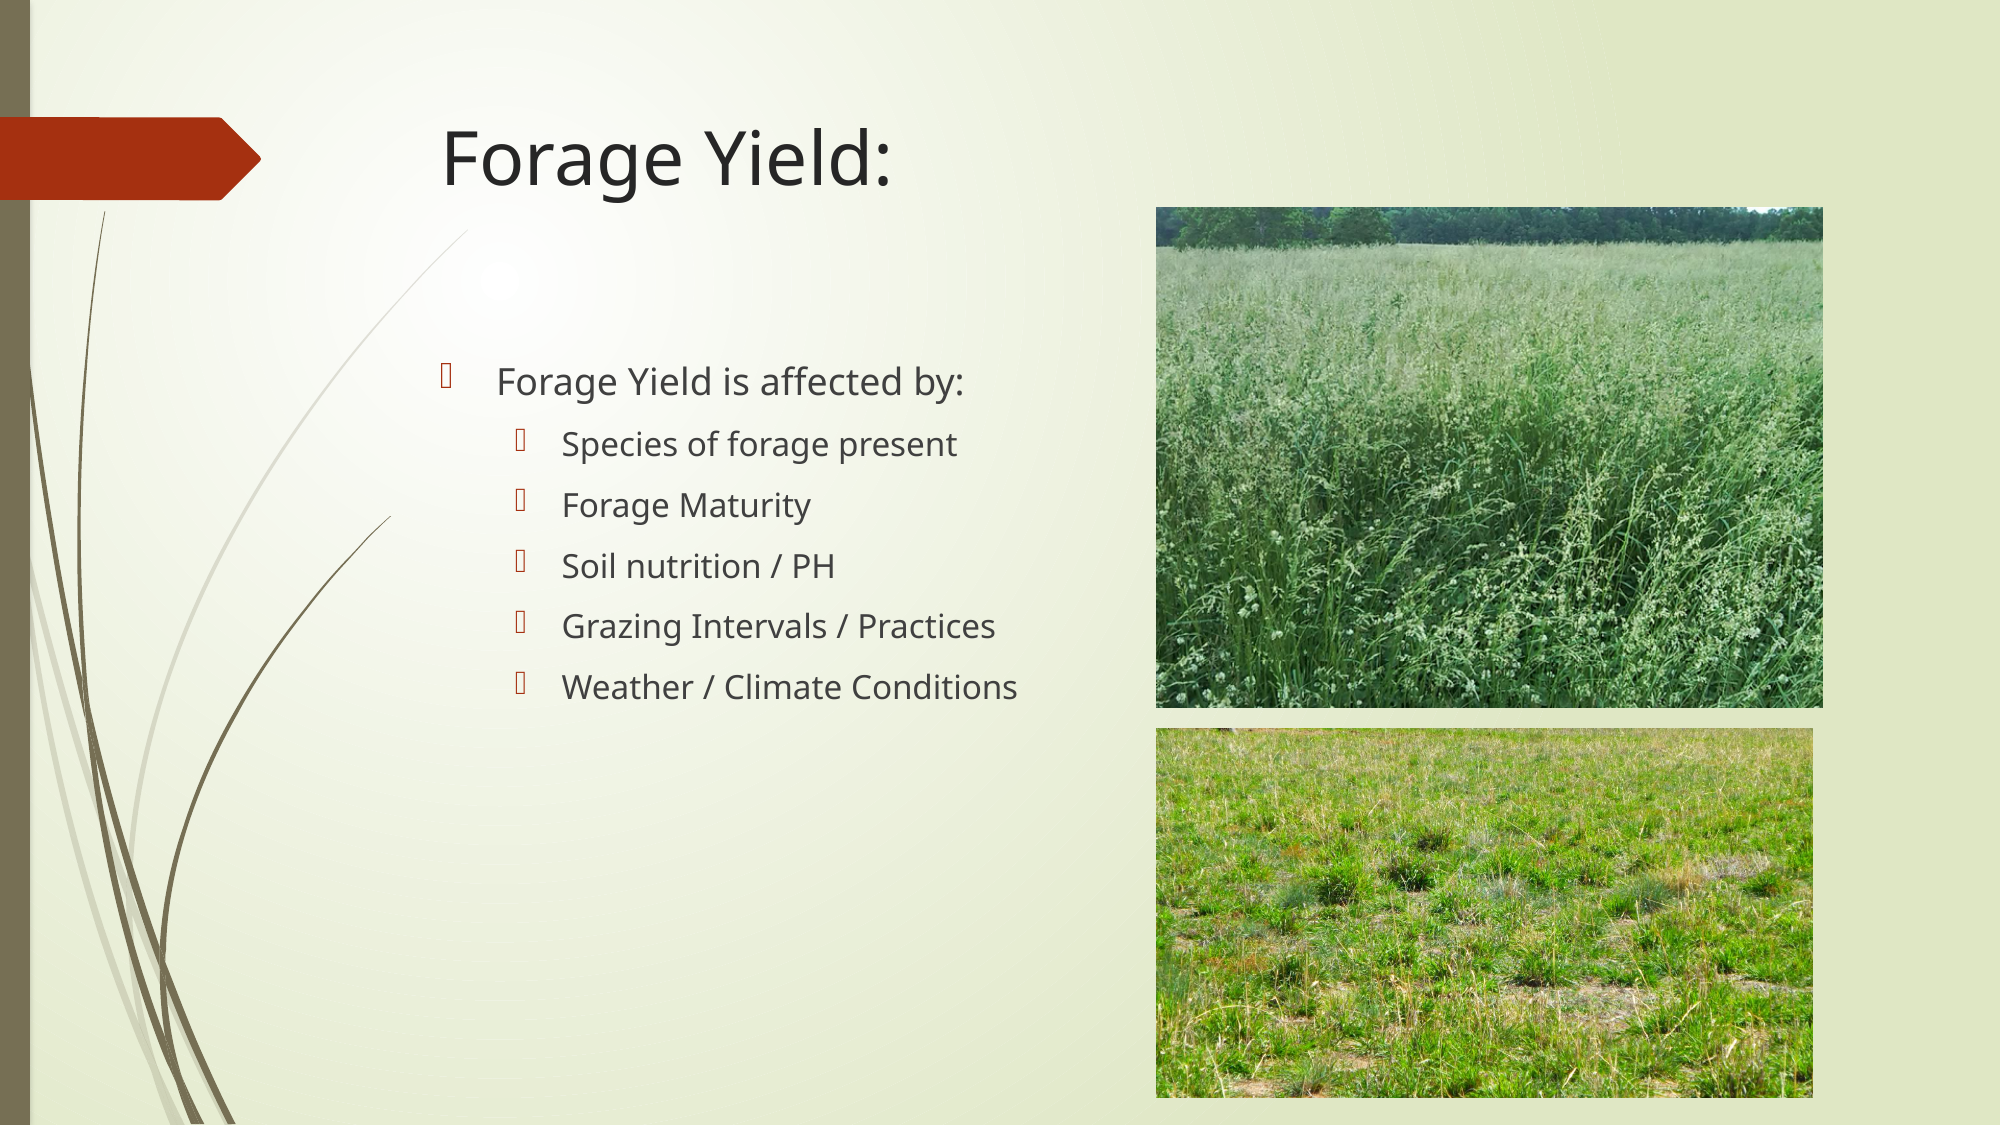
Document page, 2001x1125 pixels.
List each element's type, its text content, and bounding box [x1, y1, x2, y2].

title Forage Yield: [425, 102, 1888, 313]
picture [1155, 207, 1823, 708]
list Forage Yield is affected by: Species of forage present Forage Maturity Soil nutrition / PH Grazing Intervals / Practices Weather / Climate Conditions [424, 350, 1888, 970]
picture [1155, 728, 1813, 1099]
